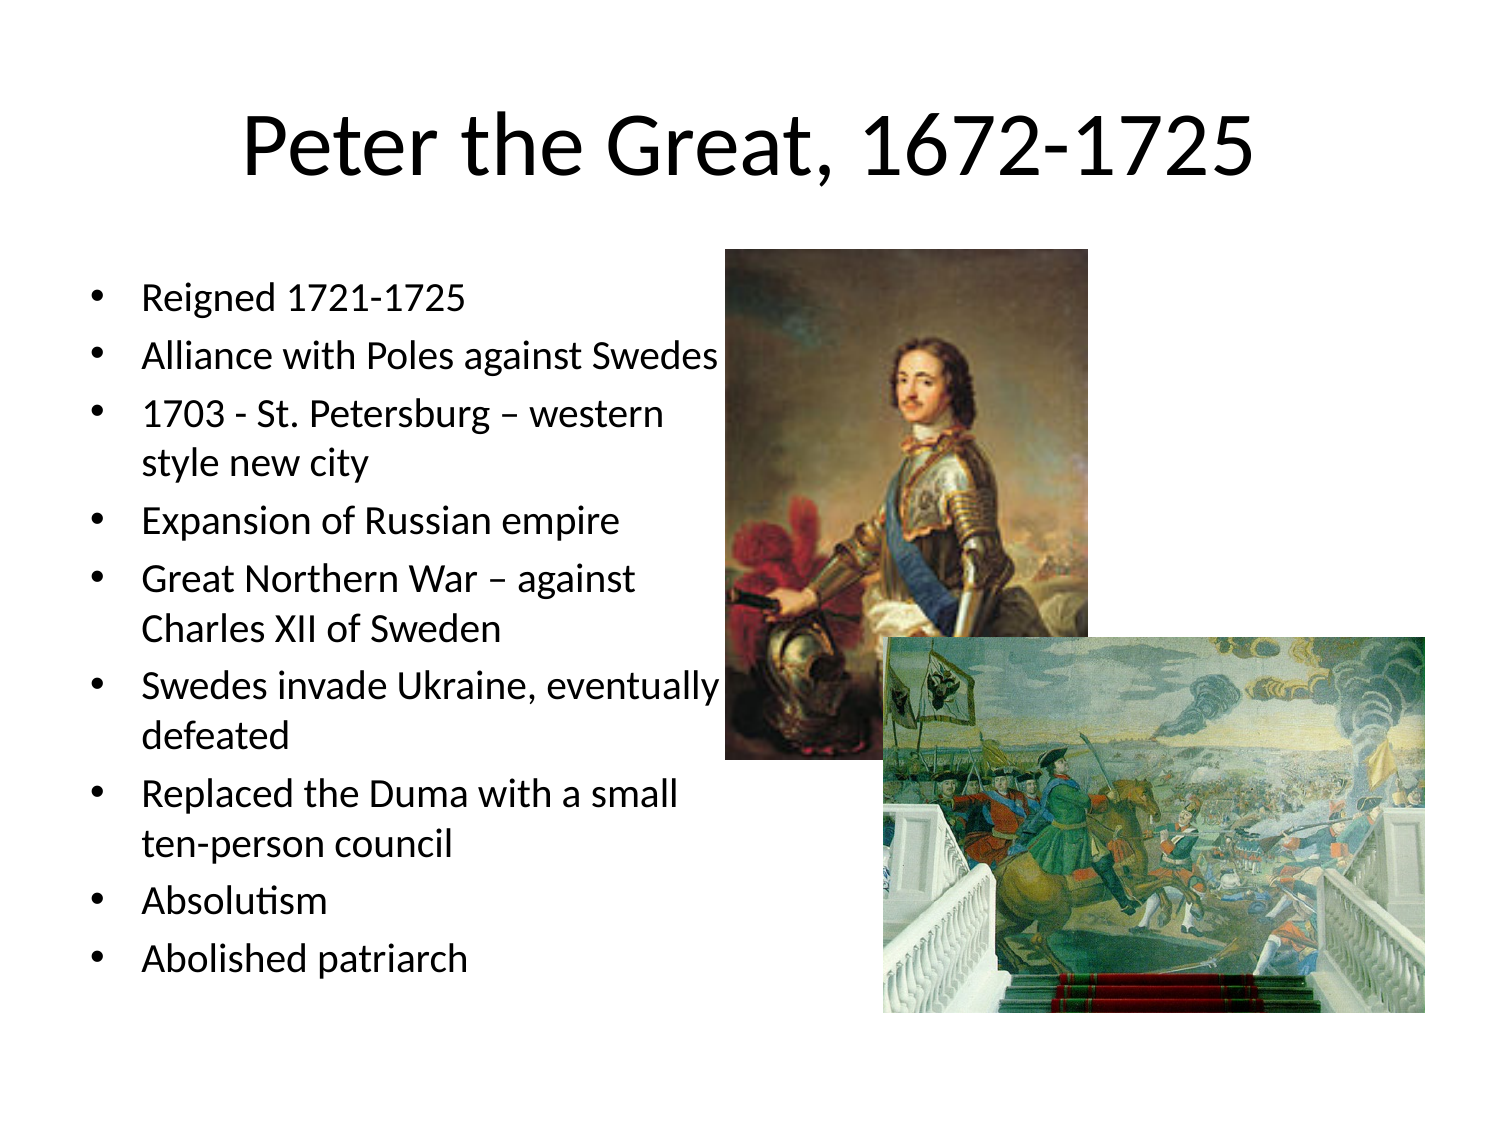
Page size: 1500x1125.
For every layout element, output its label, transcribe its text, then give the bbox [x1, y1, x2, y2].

title Peter the Great, 1672-1725 [75, 45, 1425, 233]
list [724, 249, 1088, 761]
list Reigned 1721-1725 Alliance with Poles against Swedes 1703 - St. Petersburg – western style new city Expansion of Russian empire Great Northern War – against Charles XII of Sweden Swedes invade Ukraine, eventually defeated Replaced the Duma with a small ten-person council Absolutism Abolished patriarch [75, 262, 738, 1005]
picture [883, 637, 1426, 1013]
